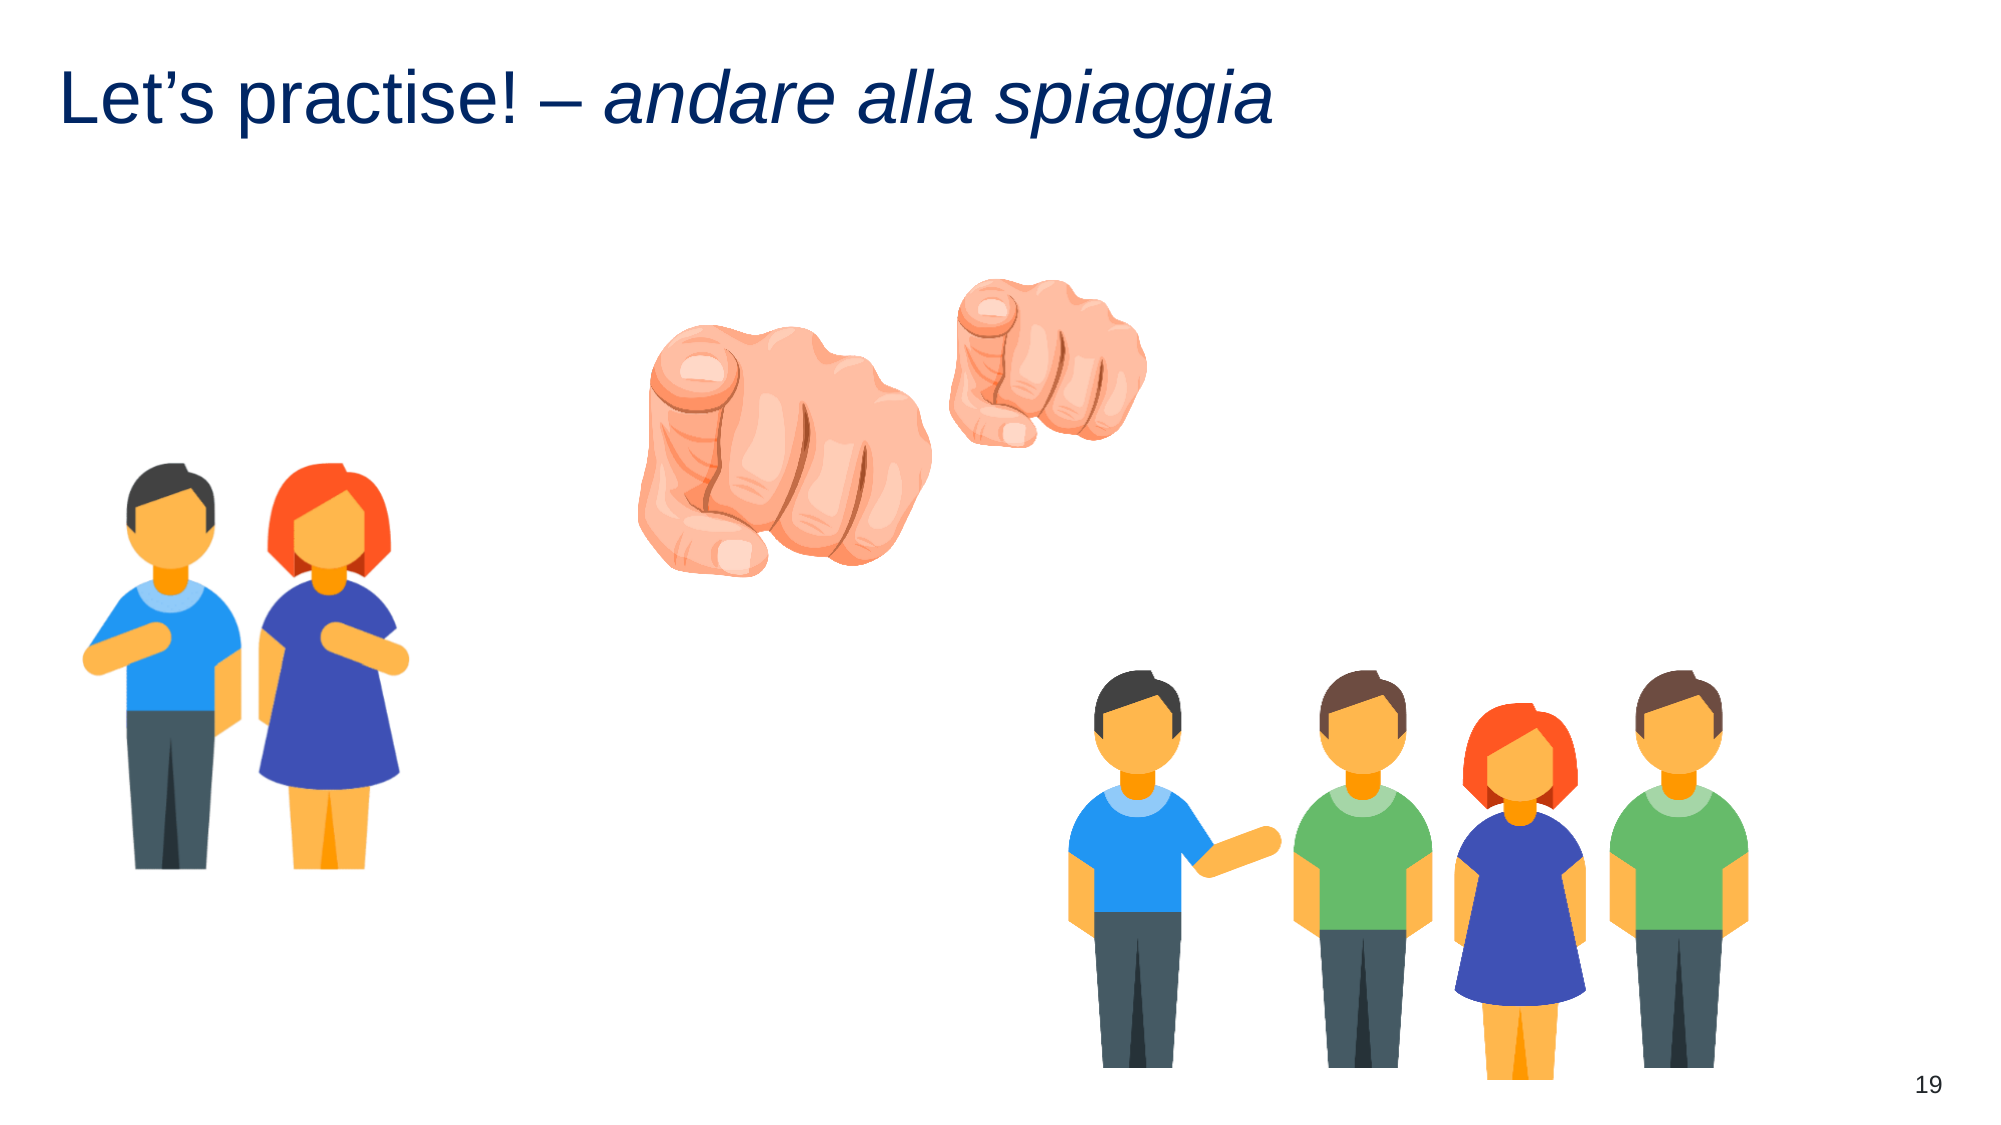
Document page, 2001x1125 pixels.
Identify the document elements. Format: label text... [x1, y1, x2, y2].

picture [59, 449, 430, 878]
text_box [636, 274, 1151, 580]
slide_number 19 [1824, 1068, 1943, 1099]
title Let’s practise! – andare alla spiaggia [59, 59, 1943, 149]
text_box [1049, 663, 1765, 1084]
